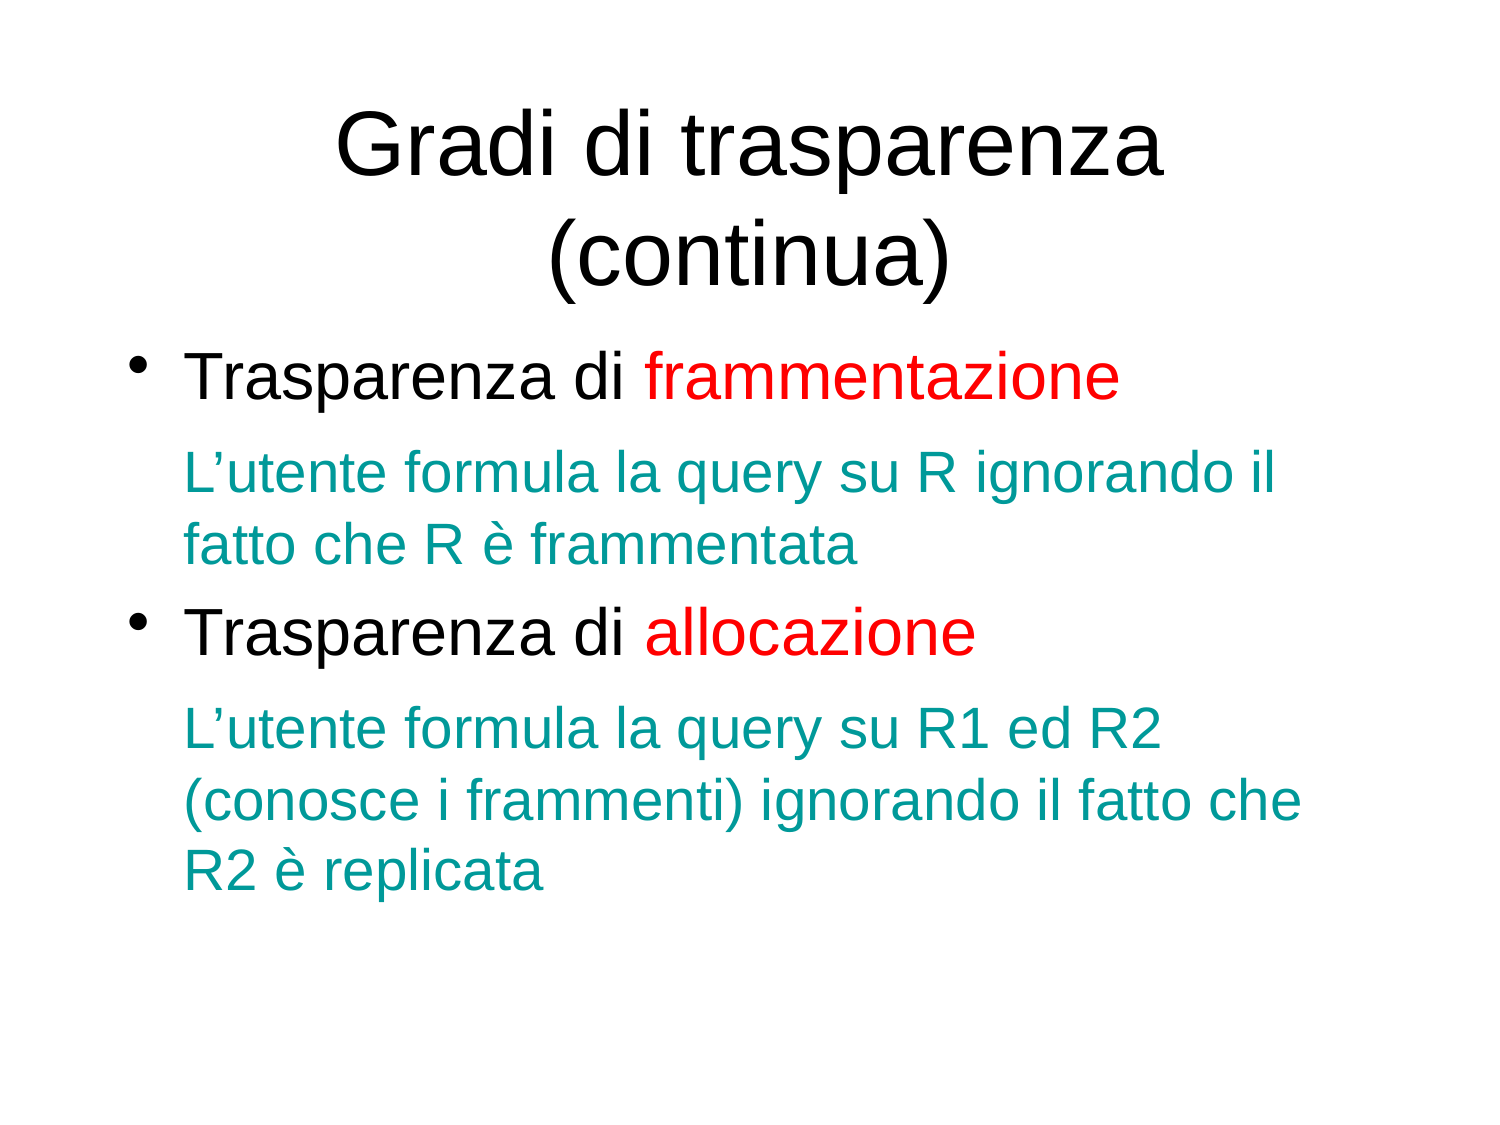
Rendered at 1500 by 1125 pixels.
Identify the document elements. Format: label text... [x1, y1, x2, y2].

title Gradi di trasparenza (continua) [112, 99, 1388, 288]
list Trasparenza di frammentazione L’utente formula la query su R ignorando il fatto che R è frammentata Trasparenza di allocazione L’utente formula la query su R1 ed R2 (conosce i frammenti) ignorando il fatto che R2 è replicata [112, 324, 1388, 1001]
